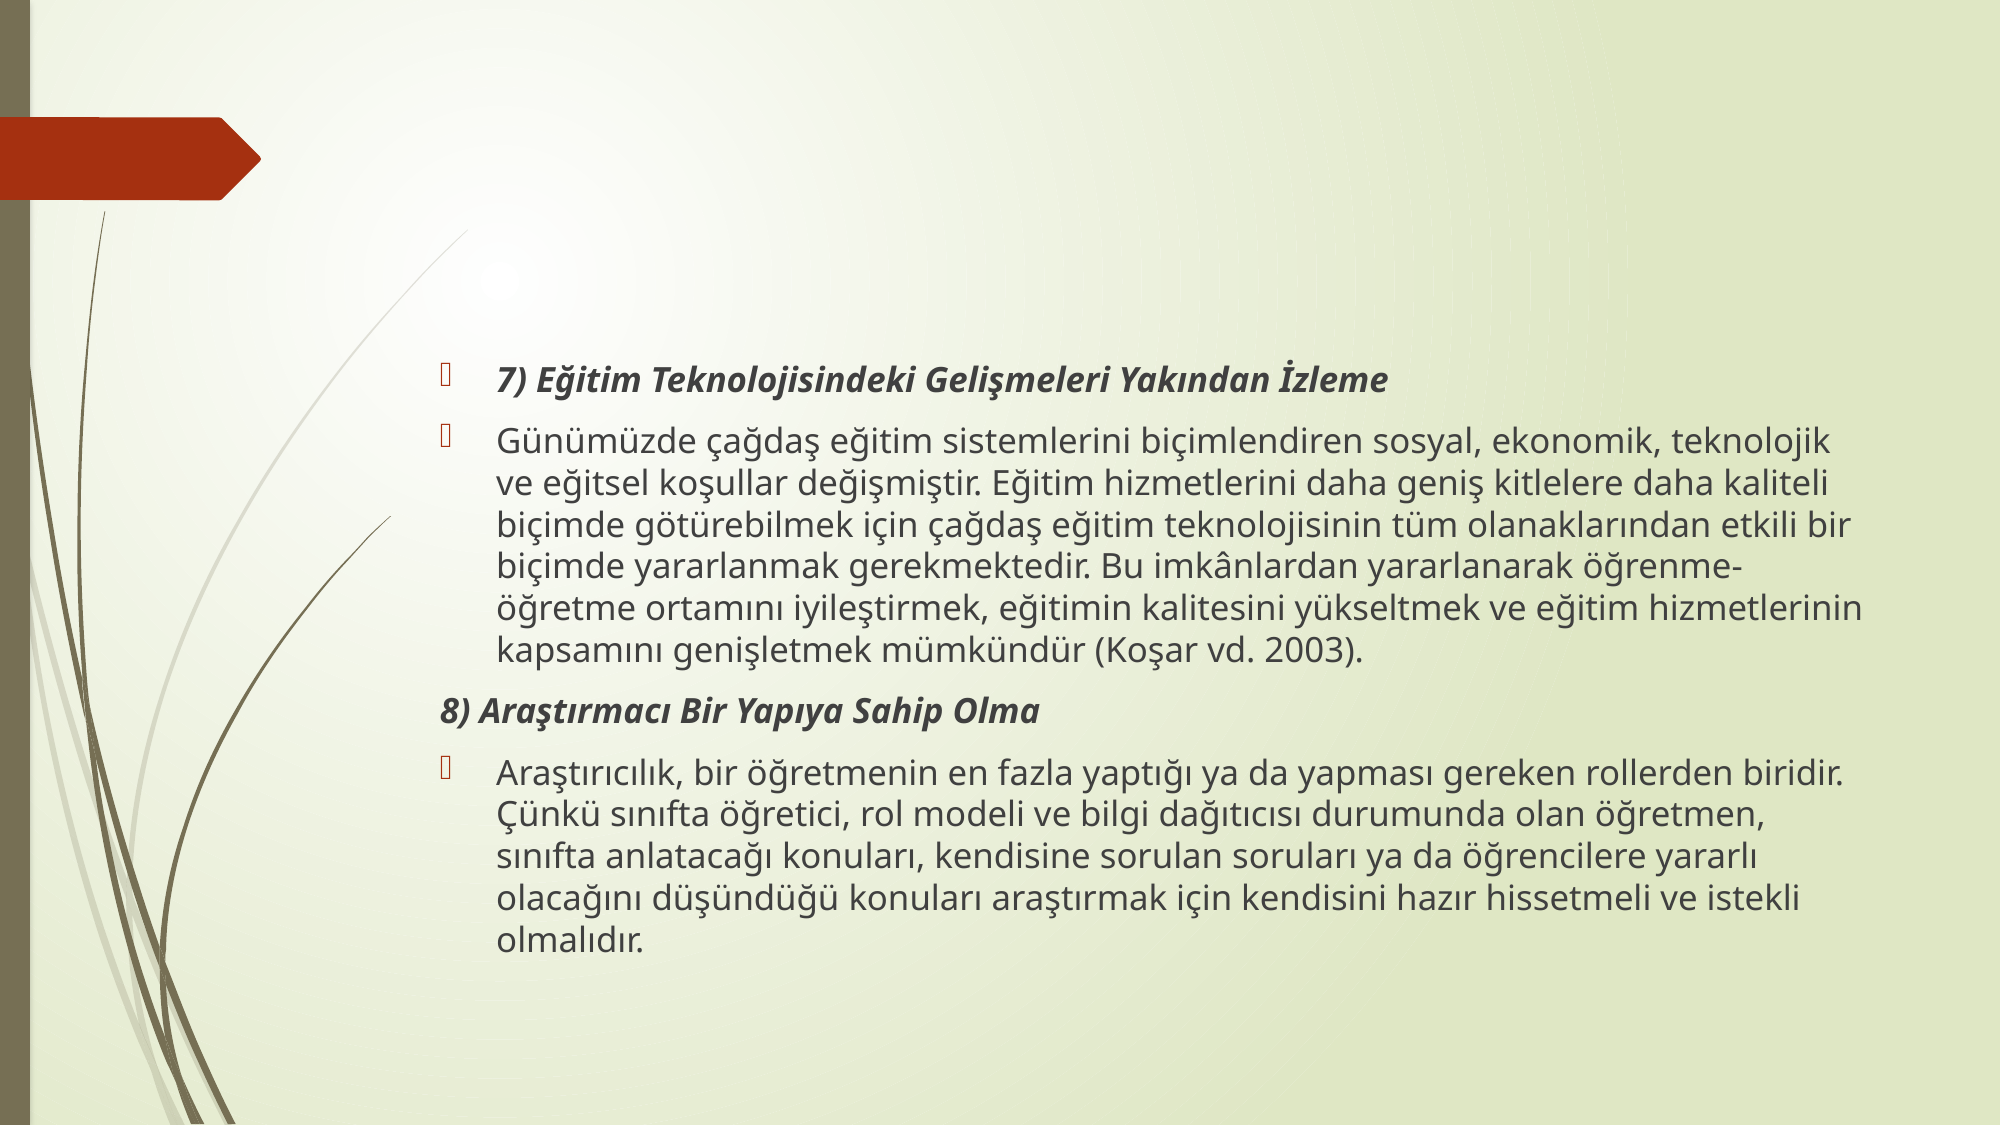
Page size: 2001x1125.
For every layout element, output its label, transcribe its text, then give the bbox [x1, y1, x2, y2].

list 7) Eğitim Teknolojisindeki Gelişmeleri Yakından İzleme Günümüzde çağdaş eğitim sistemlerini biçimlendiren sosyal, ekonomik, teknolojik ve eğitsel koşullar değişmiştir. Eğitim hizmetlerini daha geniş kitlelere daha kaliteli biçimde götürebilmek için çağdaş eğitim teknolojisinin tüm olanaklarından etkili bir biçimde yararlanmak gerekmektedir. Bu imkânlardan yararlanarak öğrenme-öğretme ortamını iyileştirmek, eğitimin kalitesini yükseltmek ve eğitim hizmetlerinin kapsamını genişletmek mümkündür (Koşar vd. 2003). 8) Araştırmacı Bir Yapıya Sahip Olma Araştırıcılık, bir öğretmenin en fazla yaptığı ya da yapması gereken rollerden biridir. Çünkü sınıfta öğretici, rol modeli ve bilgi dağıtıcısı durumunda olan öğretmen, sınıfta anlatacağı konuları, kendisine sorulan soruları ya da öğrencilere yararlı olacağını düşündüğü konuları araştırmak için kendisini hazır hissetmeli ve istekli olmalıdır. [424, 350, 1888, 970]
